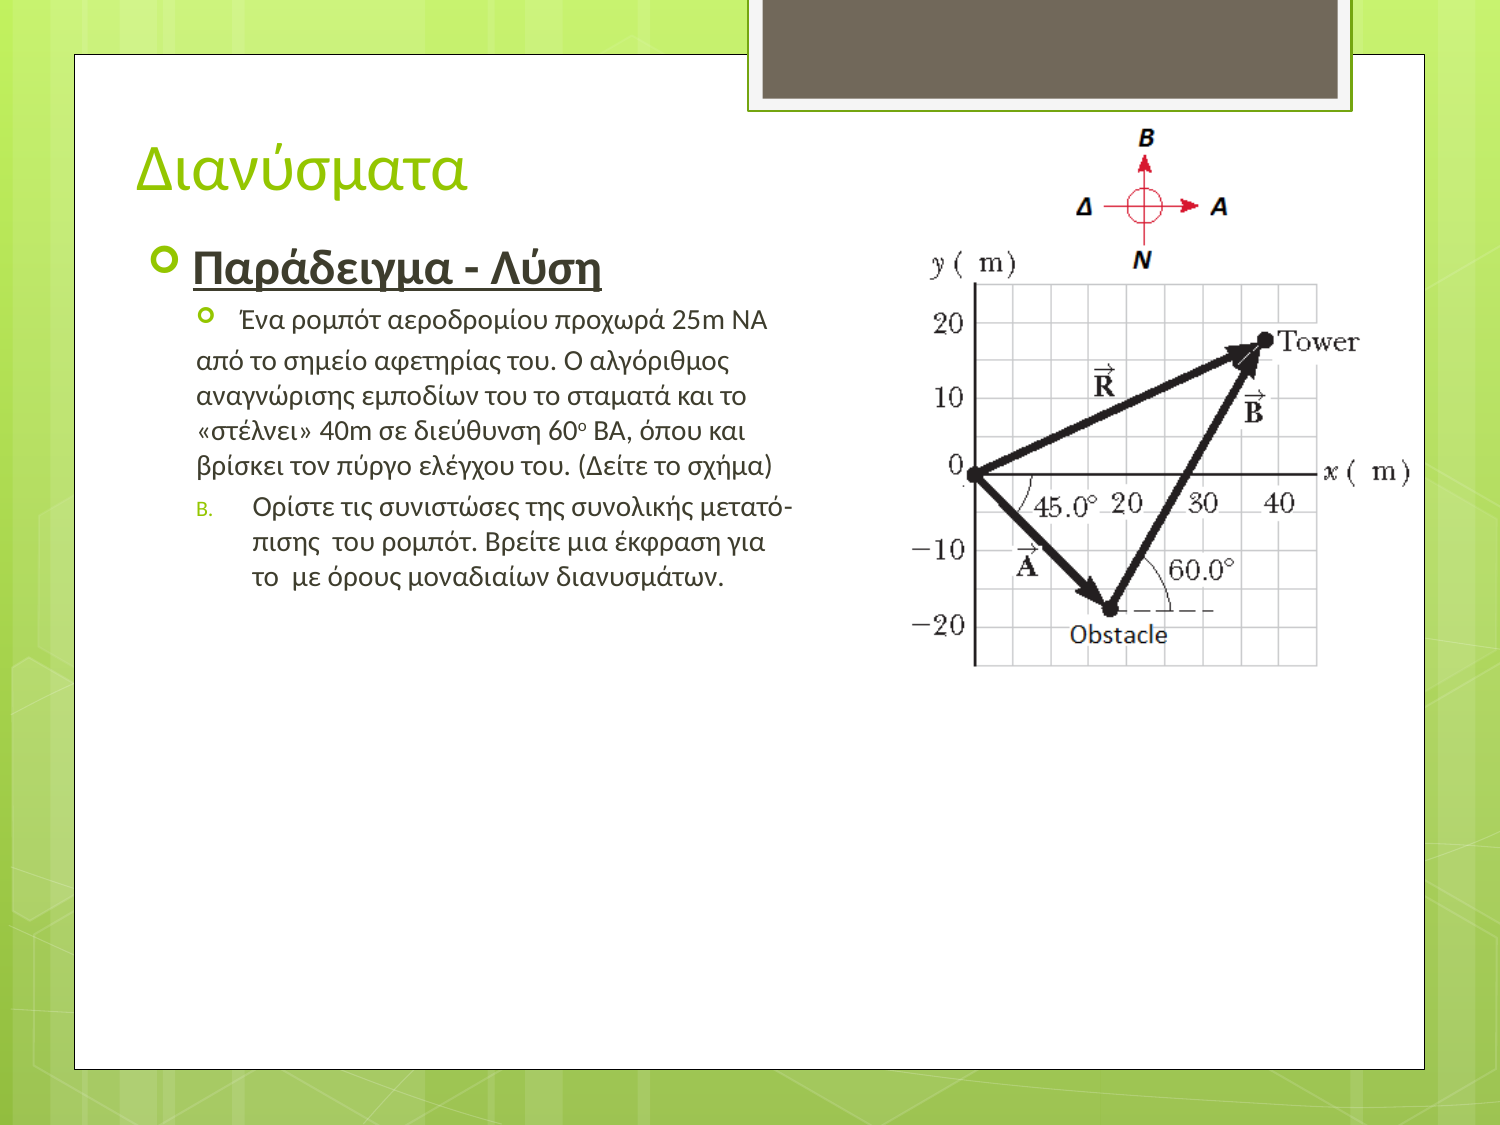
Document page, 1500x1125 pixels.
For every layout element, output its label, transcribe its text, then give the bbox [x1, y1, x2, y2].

picture [899, 118, 1424, 690]
title Διανύσματα [121, 116, 904, 212]
